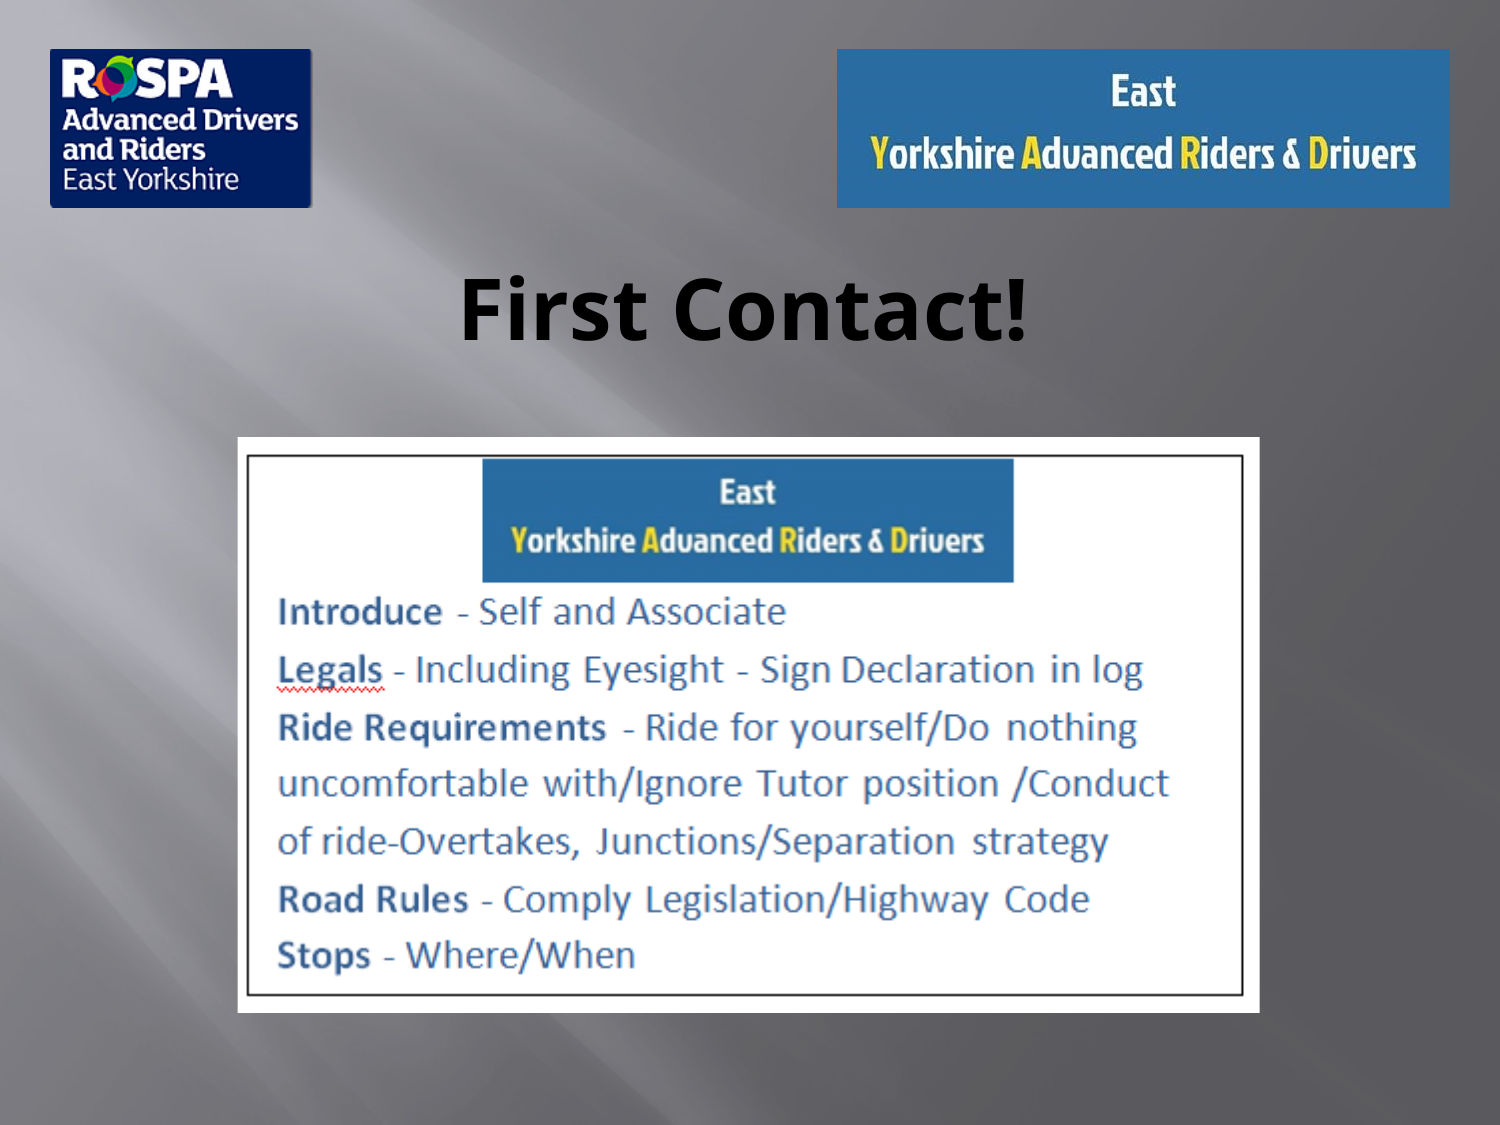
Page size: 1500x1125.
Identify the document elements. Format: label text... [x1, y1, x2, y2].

picture [237, 437, 1260, 1013]
picture [837, 49, 1451, 208]
picture [49, 49, 313, 208]
title First Contact! [262, 237, 1225, 375]
list [0, 387, 1350, 998]
